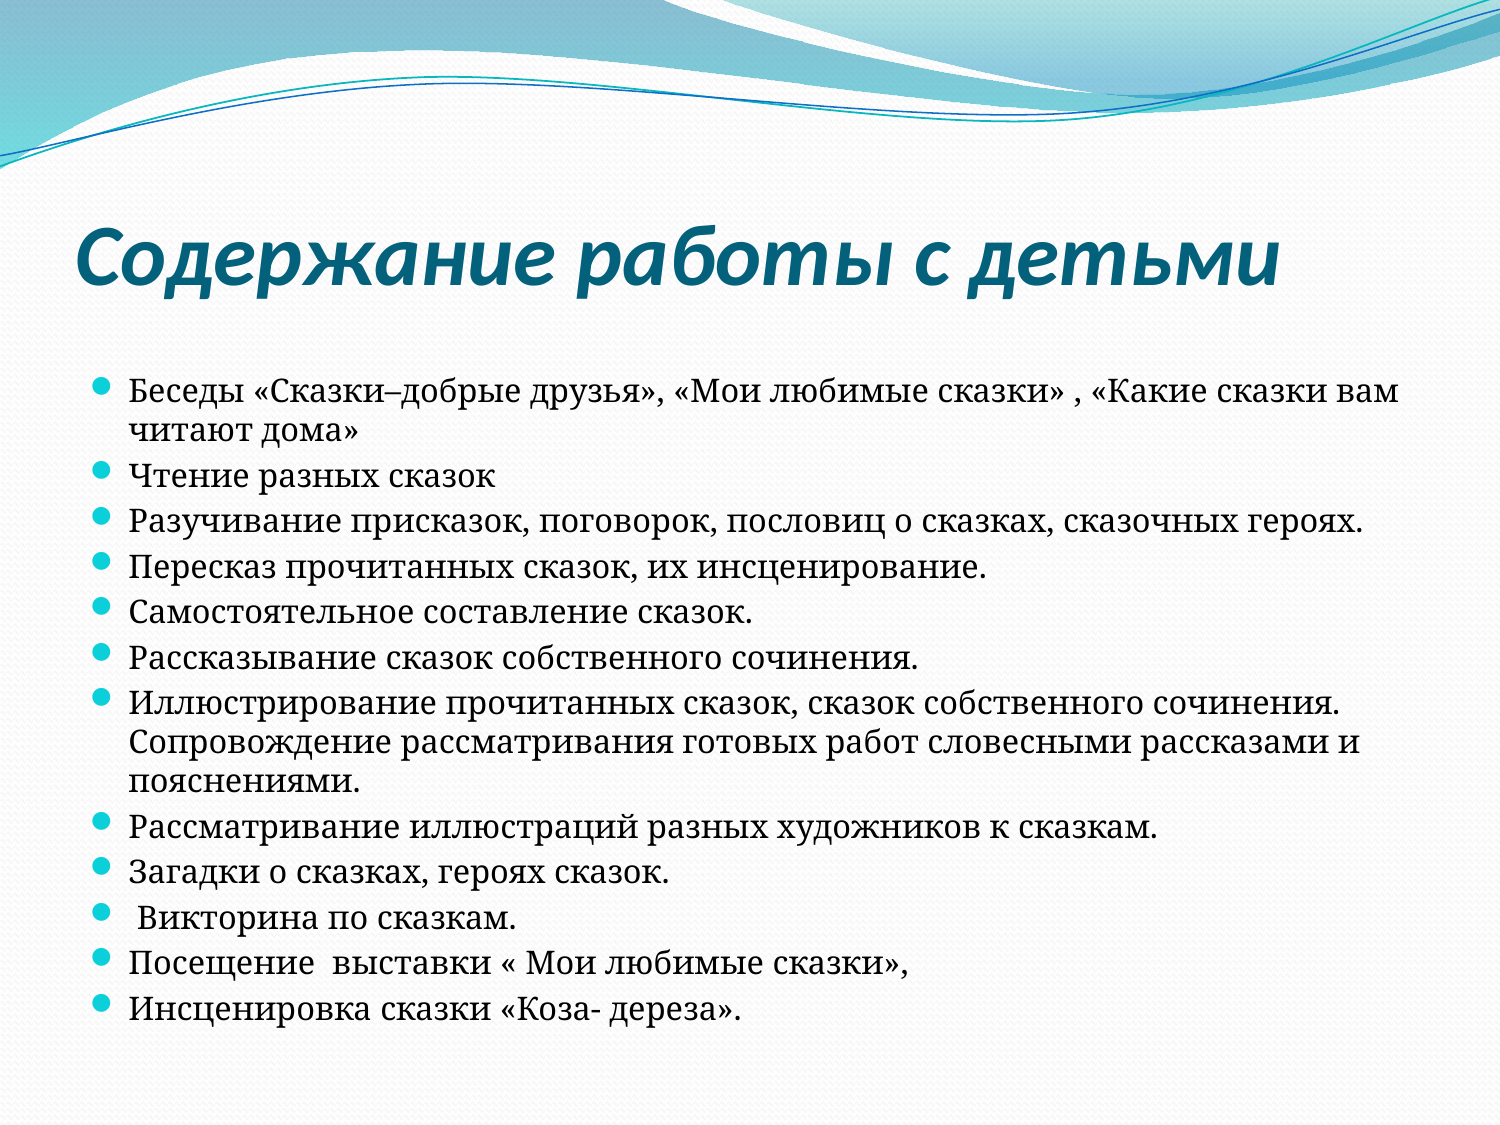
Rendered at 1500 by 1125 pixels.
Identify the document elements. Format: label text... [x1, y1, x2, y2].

list Беседы «Сказки–добрые друзья», «Мои любимые сказки» , «Какие сказки вам читают дома» Чтение разных сказок Разучивание присказок, поговорок, пословиц о сказках, сказочных героях. Пересказ прочитанных сказок, их инсценирование. Самостоятельное составление сказок. Рассказывание сказок собственного сочинения. Иллюстрирование прочитанных сказок, сказок собственного сочинения. Сопровождение рассматривания готовых работ словесными рассказами и пояснениями. Рассматривание иллюстраций разных художников к сказкам. Загадки о сказках, героях сказок. Викторина по сказкам. Посещение выставки « Мои любимые сказки», Инсценировка сказки «Коза- дереза». [75, 317, 1425, 1038]
title Содержание работы с детьми [75, 115, 1425, 303]
